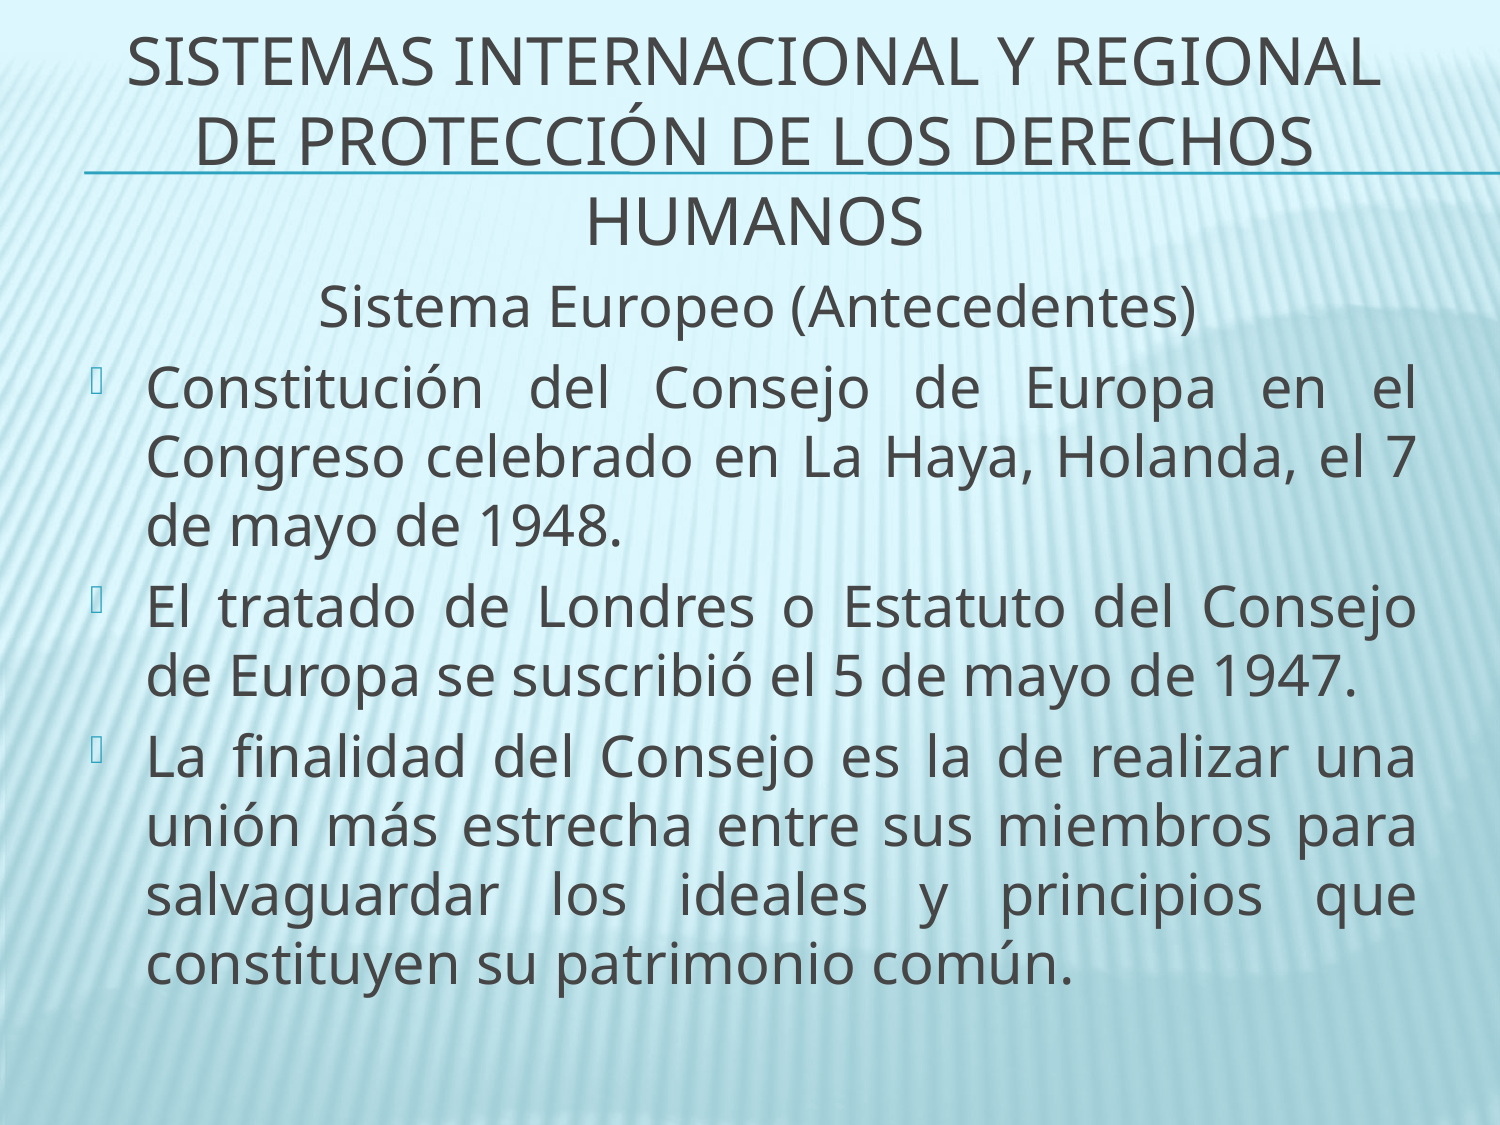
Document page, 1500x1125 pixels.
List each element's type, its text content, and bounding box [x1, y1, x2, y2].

list Sistema Europeo (Antecedentes) Constitución del Consejo de Europa en el Congreso celebrado en La Haya, Holanda, el 7 de mayo de 1948. El tratado de Londres o Estatuto del Consejo de Europa se suscribió el 5 de mayo de 1947. La finalidad del Consejo es la de realizar una unión más estrecha entre sus miembros para salvaguardar los ideales y principios que constituyen su patrimonio común. [75, 262, 1436, 1005]
title Sistemas internacional y regional de protección de los derechos humanos [75, 45, 1436, 233]
